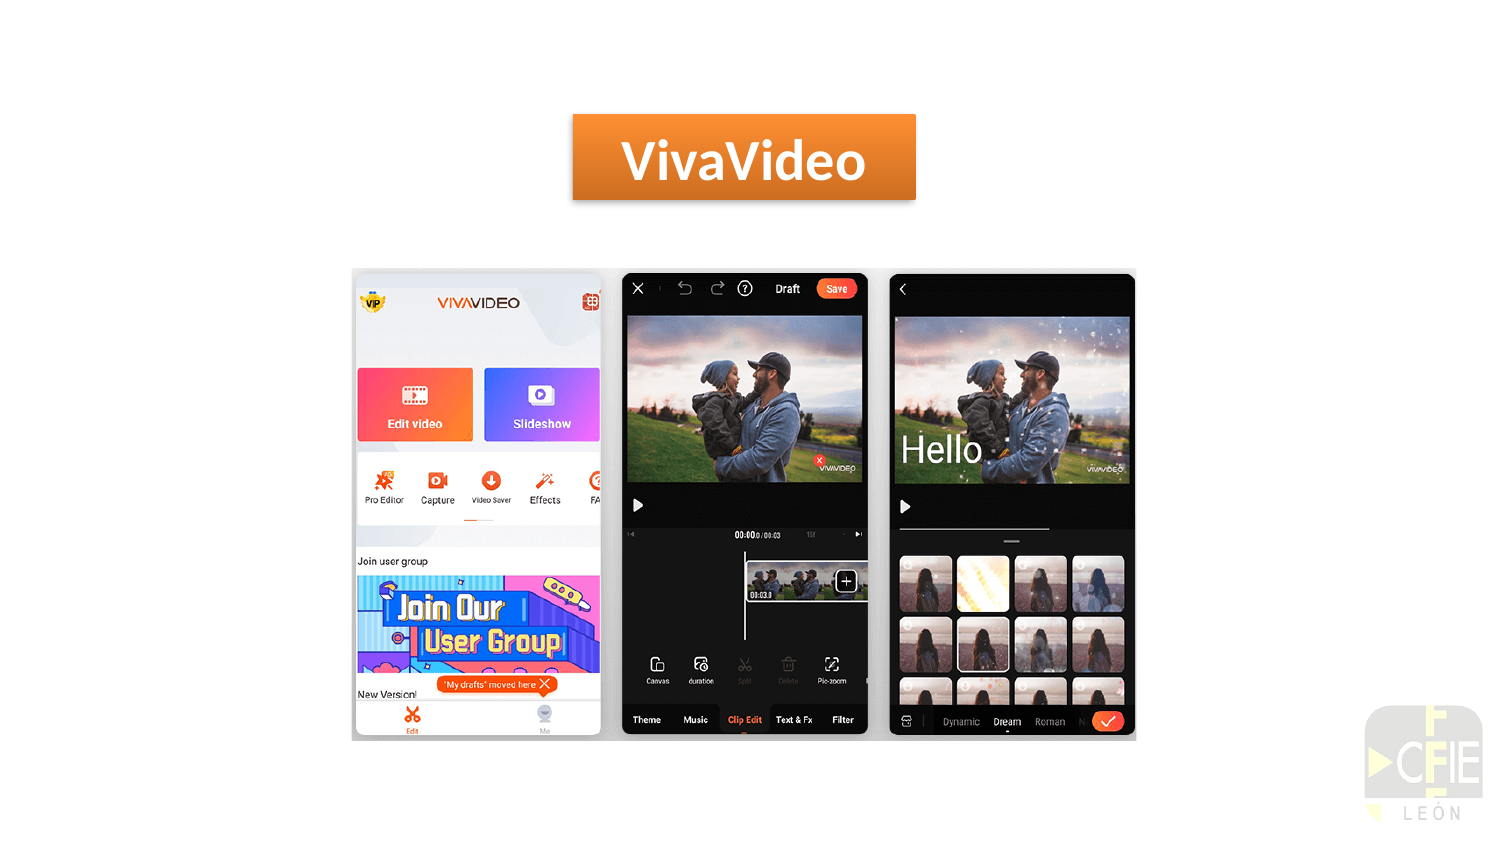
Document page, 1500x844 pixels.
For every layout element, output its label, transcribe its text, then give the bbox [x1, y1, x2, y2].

picture [1363, 705, 1483, 824]
text_box VivaVideo [572, 114, 916, 200]
picture [351, 267, 1137, 741]
